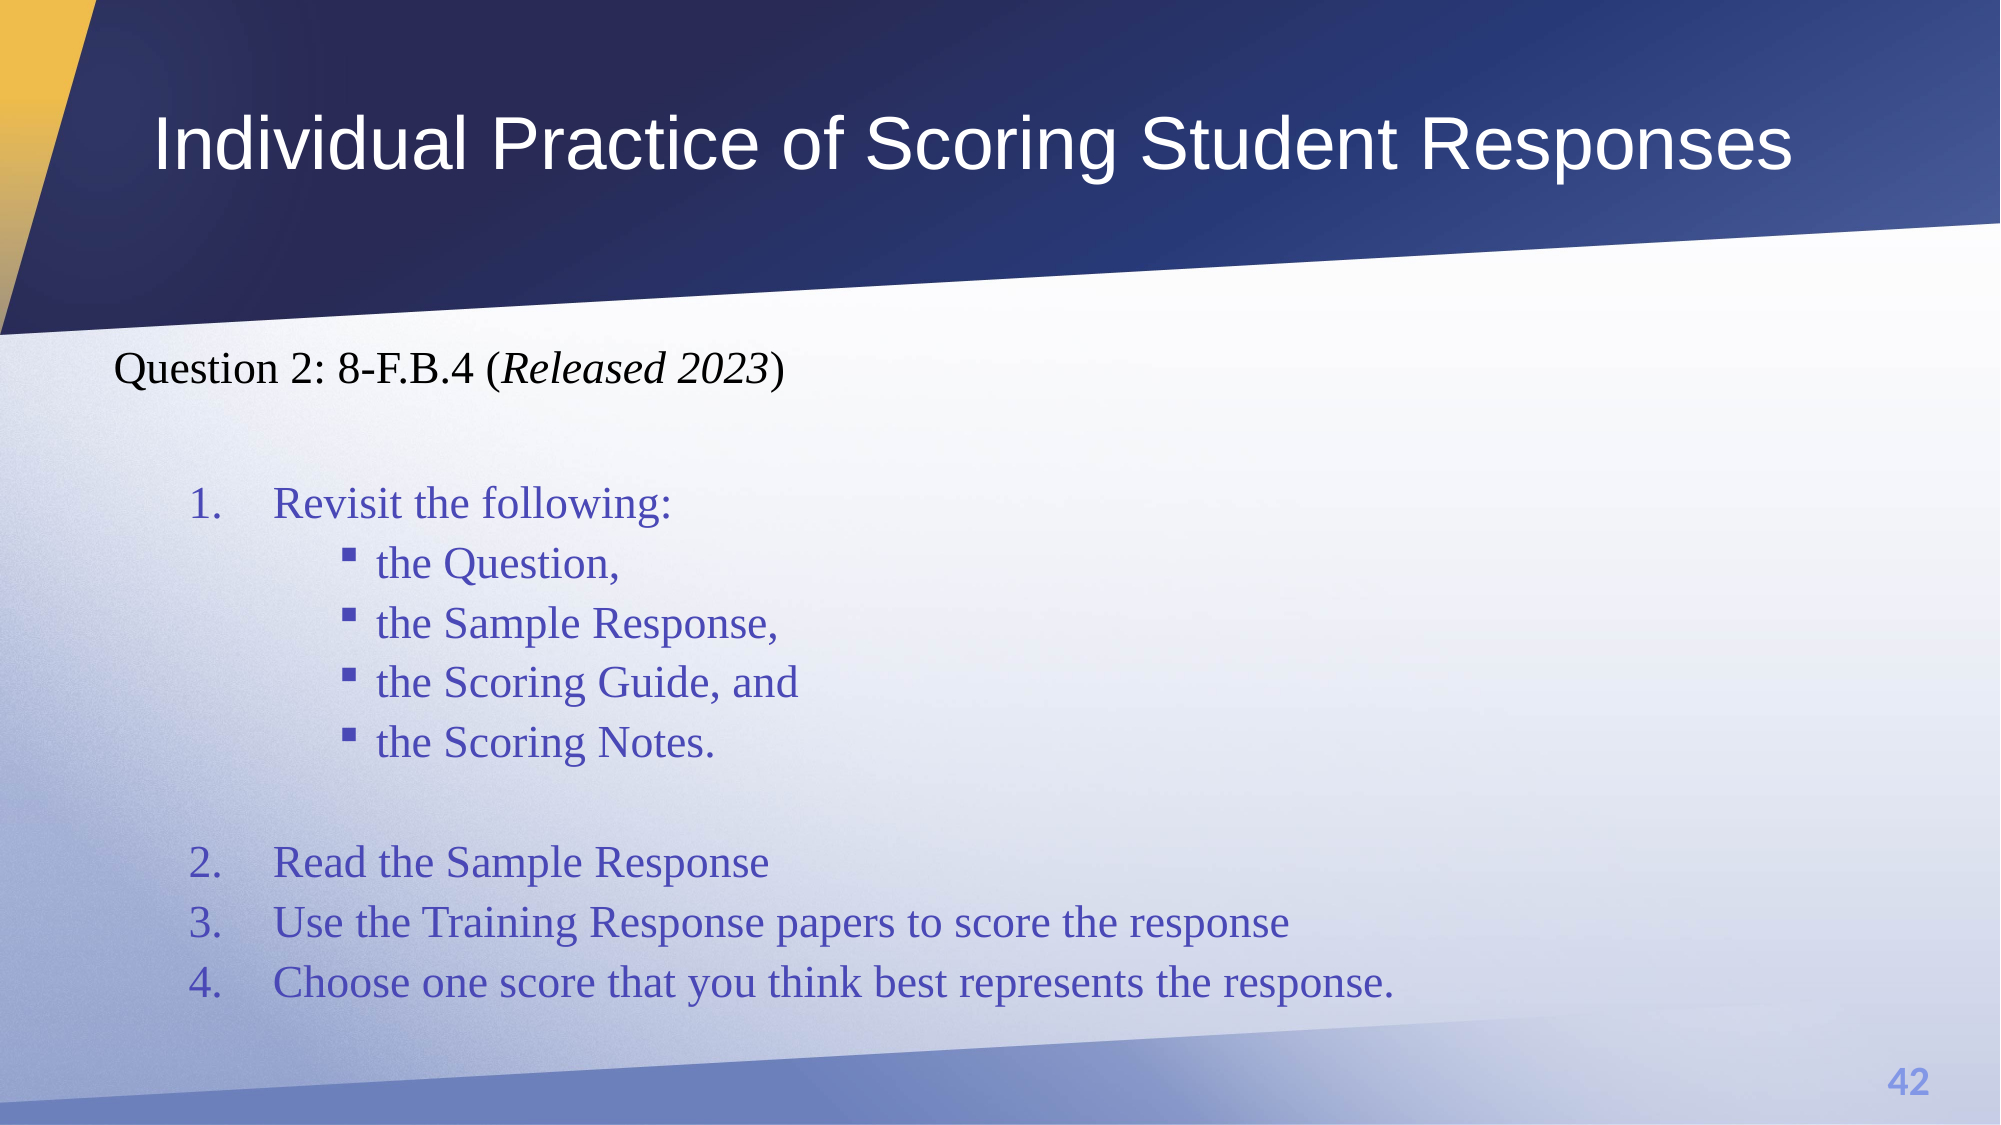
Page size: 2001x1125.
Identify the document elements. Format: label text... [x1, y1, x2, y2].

title Individual Practice of Scoring Student Responses [137, 59, 1863, 231]
text_box Question 2: 8-F.B.4 (Released 2023) Revisit the following: the Question, the Sample Response, the Scoring Guide, and the Scoring Notes. Read the Sample Response Use the Training Response papers to score the response Choose one score that you think best represents the response. [98, 336, 1902, 1043]
picture [0, 0, 2000, 1125]
